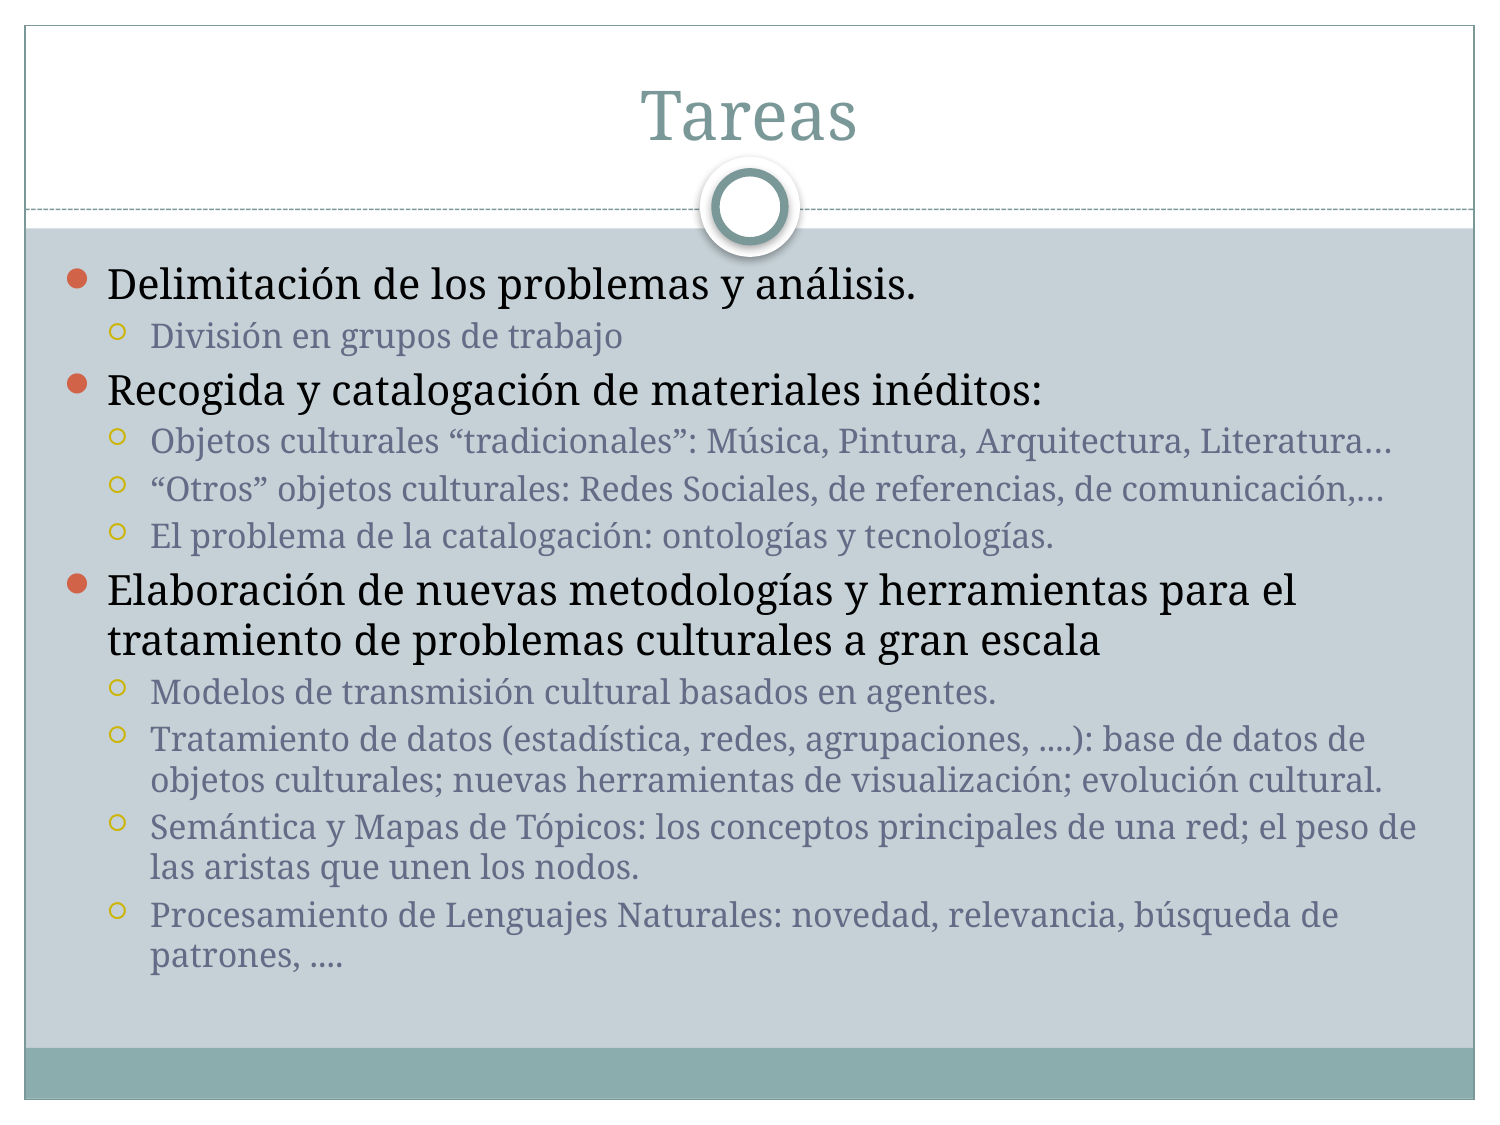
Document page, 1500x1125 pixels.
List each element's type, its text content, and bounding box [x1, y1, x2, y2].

title Tareas [49, 37, 1450, 162]
list Delimitación de los problemas y análisis. División en grupos de trabajo Recogida y catalogación de materiales inéditos: Objetos culturales “tradicionales”: Música, Pintura, Arquitectura, Literatura… “Otros” objetos culturales: Redes Sociales, de referencias, de comunicación,… El problema de la catalogación: ontologías y tecnologías. Elaboración de nuevas metodologías y herramientas para el tratamiento de problemas culturales a gran escala Modelos de transmisión cultural basados en agentes. Tratamiento de datos (estadística, redes, agrupaciones, ....): base de datos de objetos culturales; nuevas herramientas de visualización; evolución cultural. Semántica y Mapas de Tópicos: los conceptos principales de una red; el peso de las aristas que unen los nodos. Procesamiento de Lenguajes Naturales: novedad, relevancia, búsqueda de patrones, .... [49, 250, 1445, 1055]
